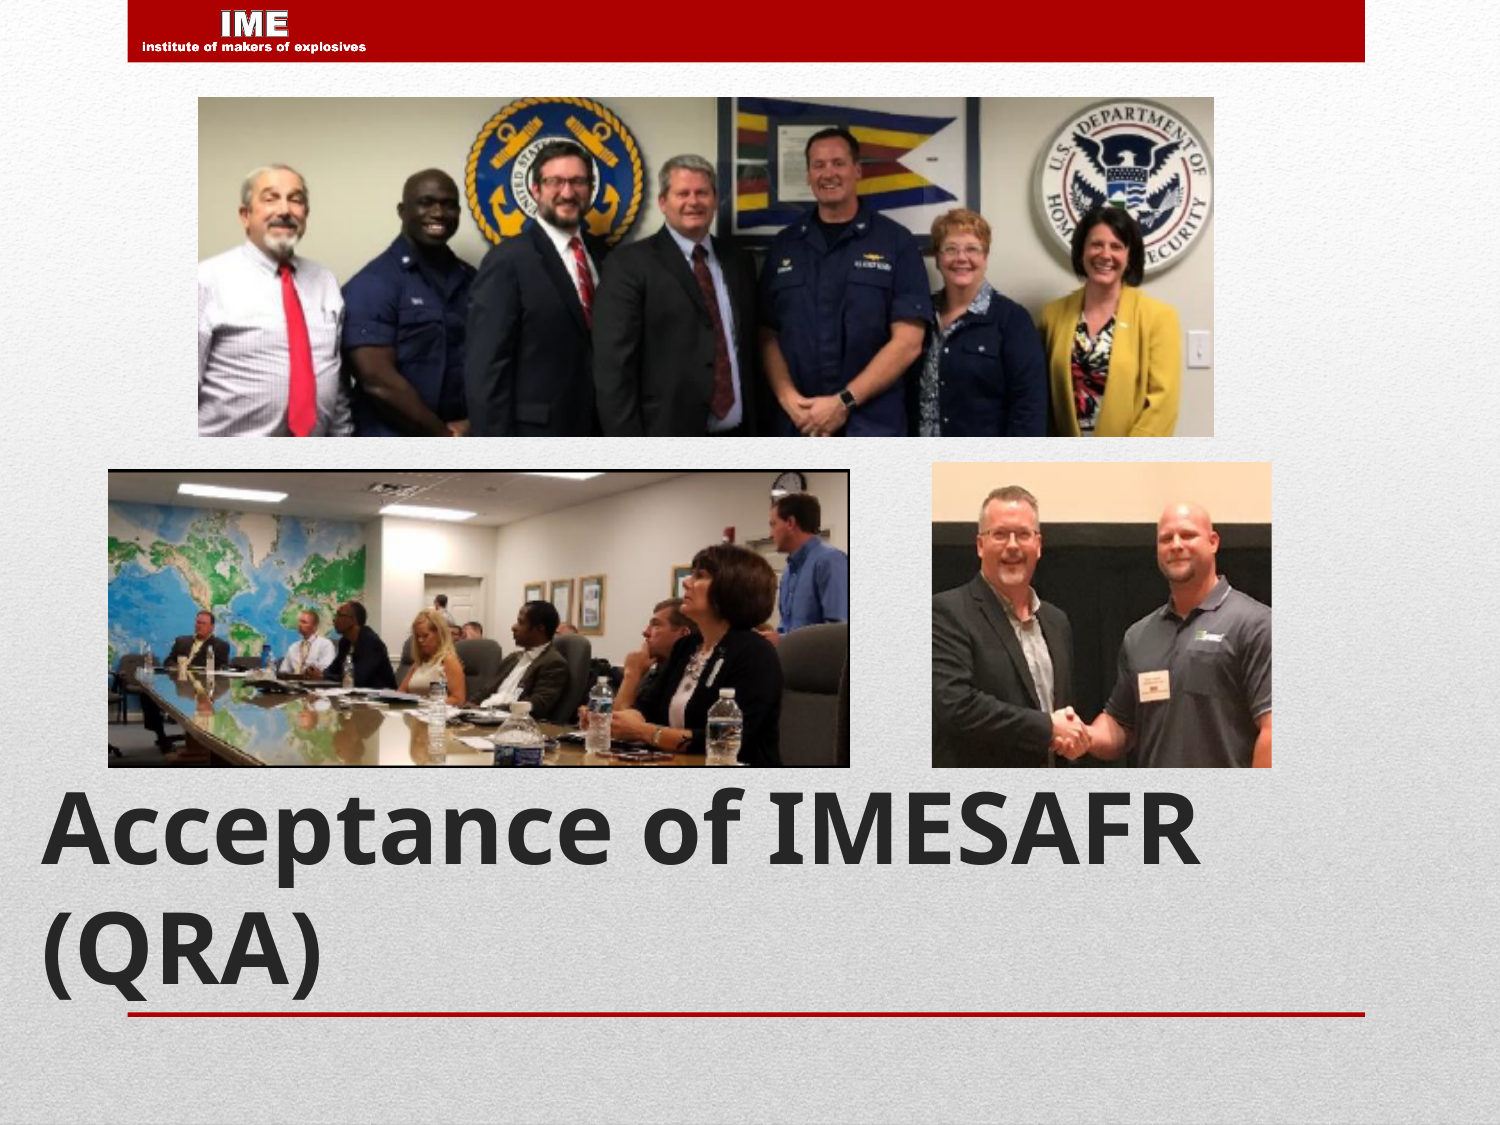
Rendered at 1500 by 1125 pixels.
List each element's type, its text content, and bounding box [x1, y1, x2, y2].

picture [108, 468, 850, 769]
picture [138, 3, 370, 64]
title Acceptance of IMESAFR (QRA) [26, 806, 1463, 1013]
picture [930, 461, 1273, 769]
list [197, 96, 1215, 438]
